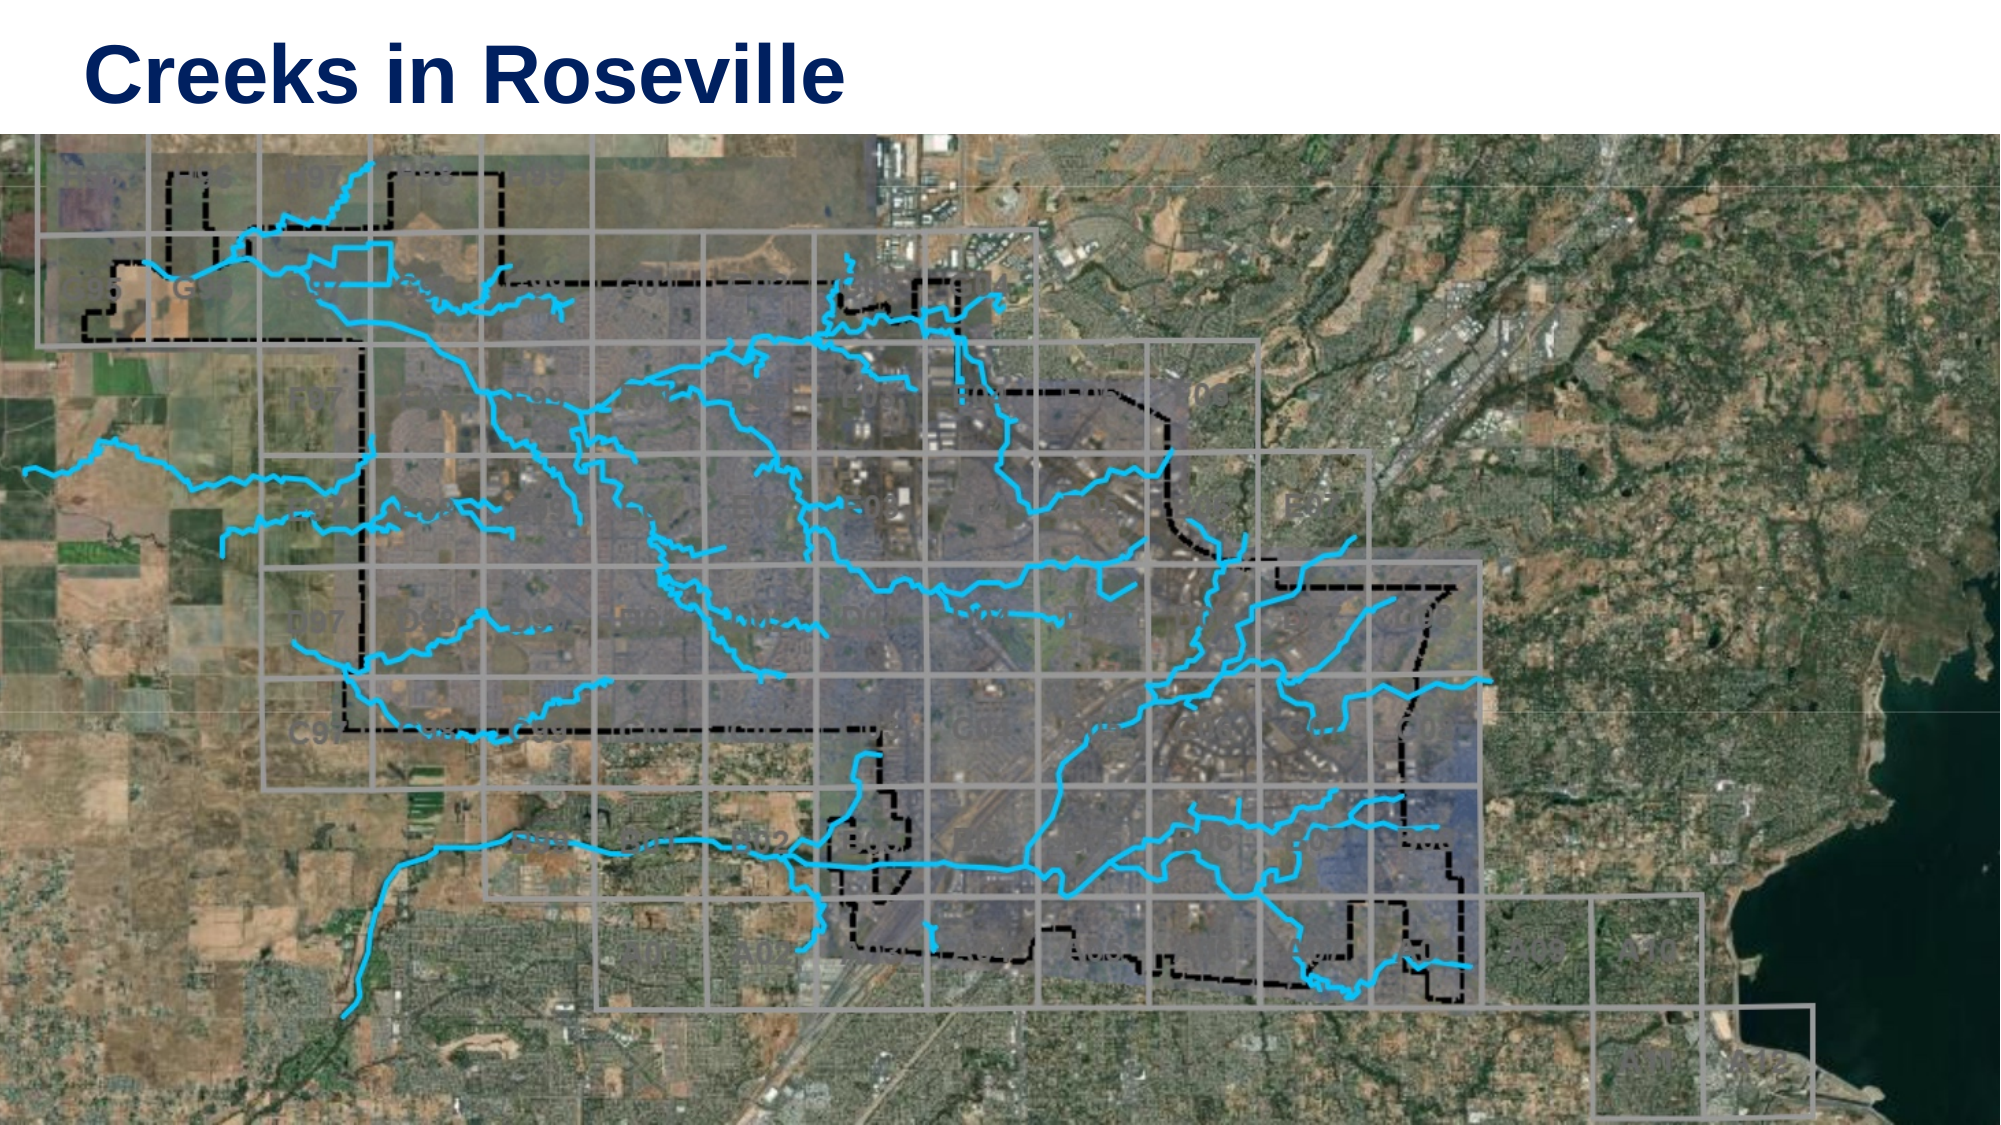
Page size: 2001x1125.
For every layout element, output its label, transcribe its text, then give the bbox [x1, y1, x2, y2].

text_box Creeks in Roseville [68, 13, 1000, 130]
picture [0, 133, 2000, 1125]
